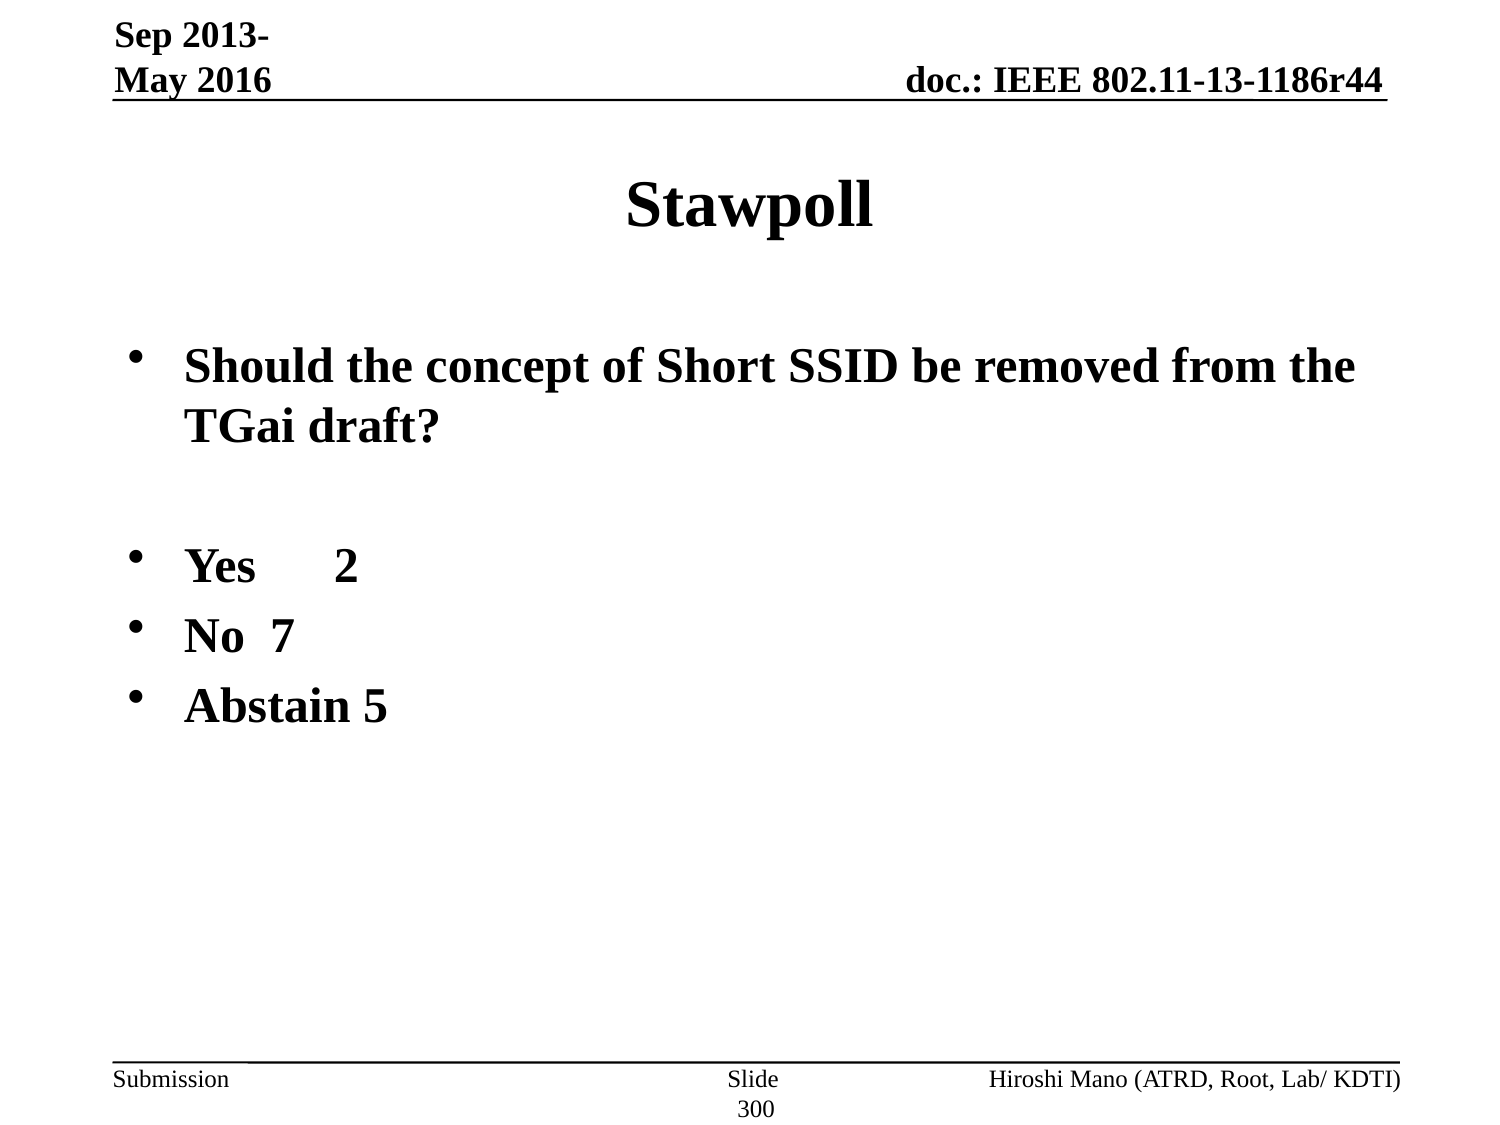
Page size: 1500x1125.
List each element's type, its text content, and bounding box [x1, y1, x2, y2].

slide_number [114, 54, 273, 101]
slide_number Slide 300 [712, 1061, 800, 1093]
footer Hiroshi Mano (ATRD, Root, Lab/ KDTI) [984, 1061, 1402, 1093]
list Should the concept of Short SSID be removed from the TGai draft? Yes 2 No 7 Abstain 5 [112, 324, 1388, 1001]
title Stawpoll [112, 112, 1388, 288]
